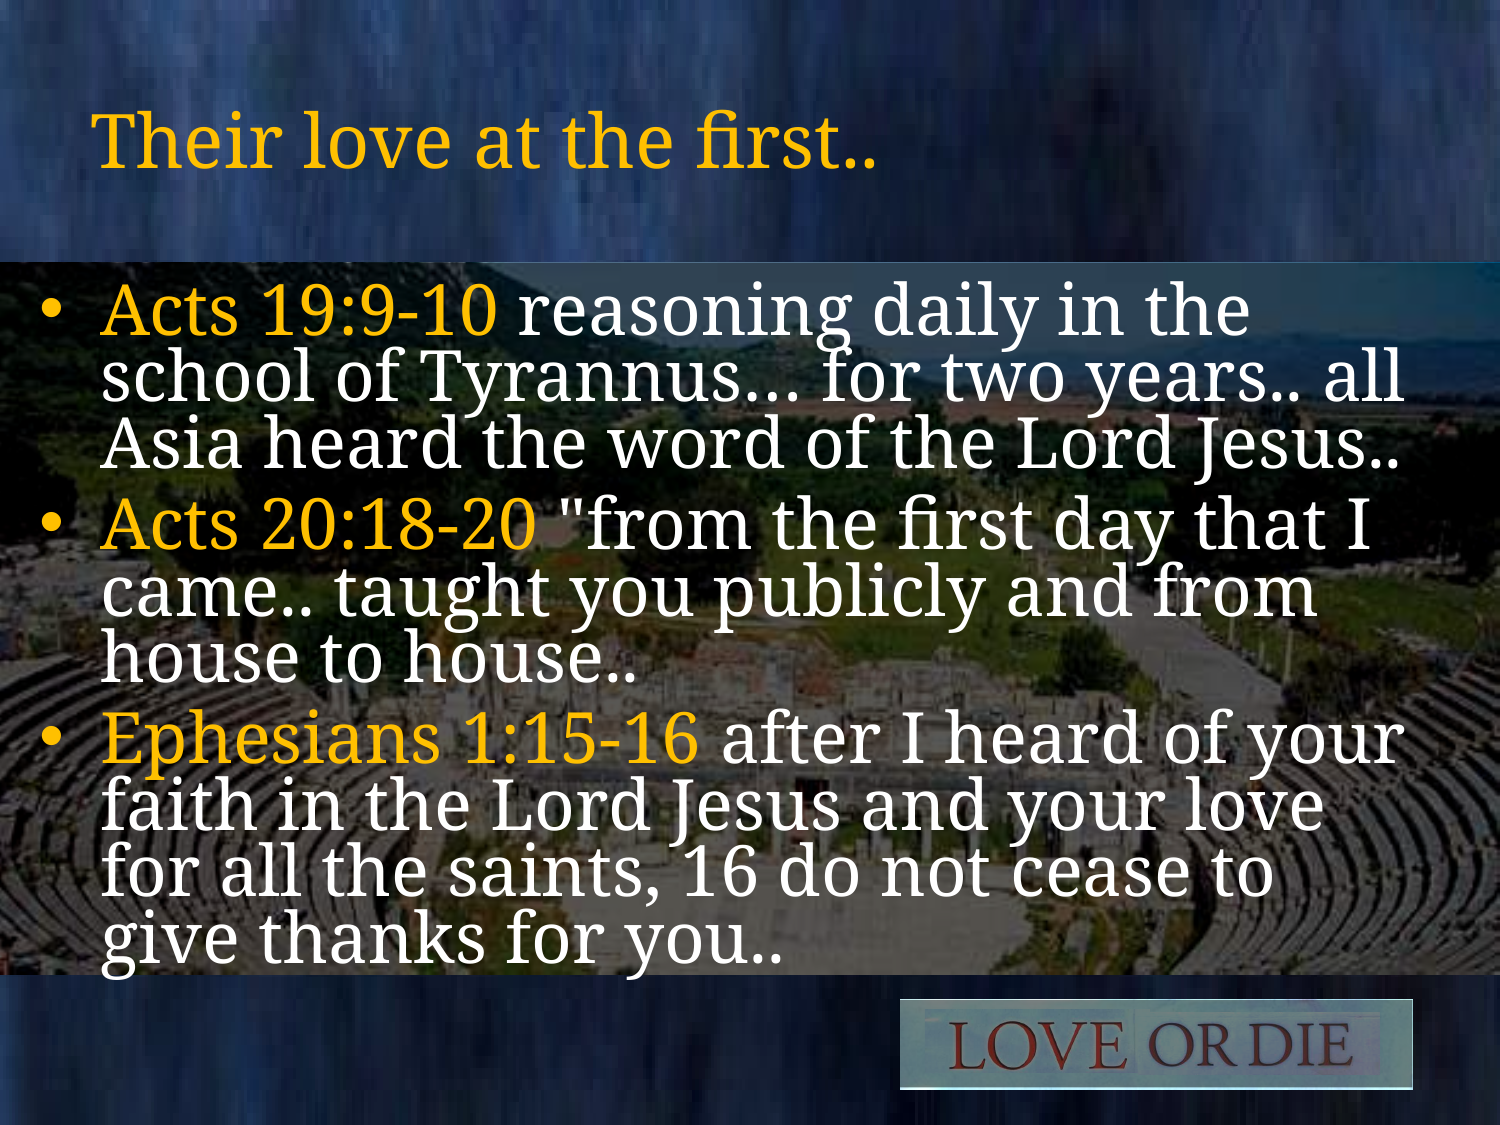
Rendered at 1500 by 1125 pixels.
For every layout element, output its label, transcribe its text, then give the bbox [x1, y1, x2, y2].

title Their love at the first.. [75, 45, 925, 233]
picture [900, 999, 1413, 1090]
picture [0, 262, 1500, 976]
